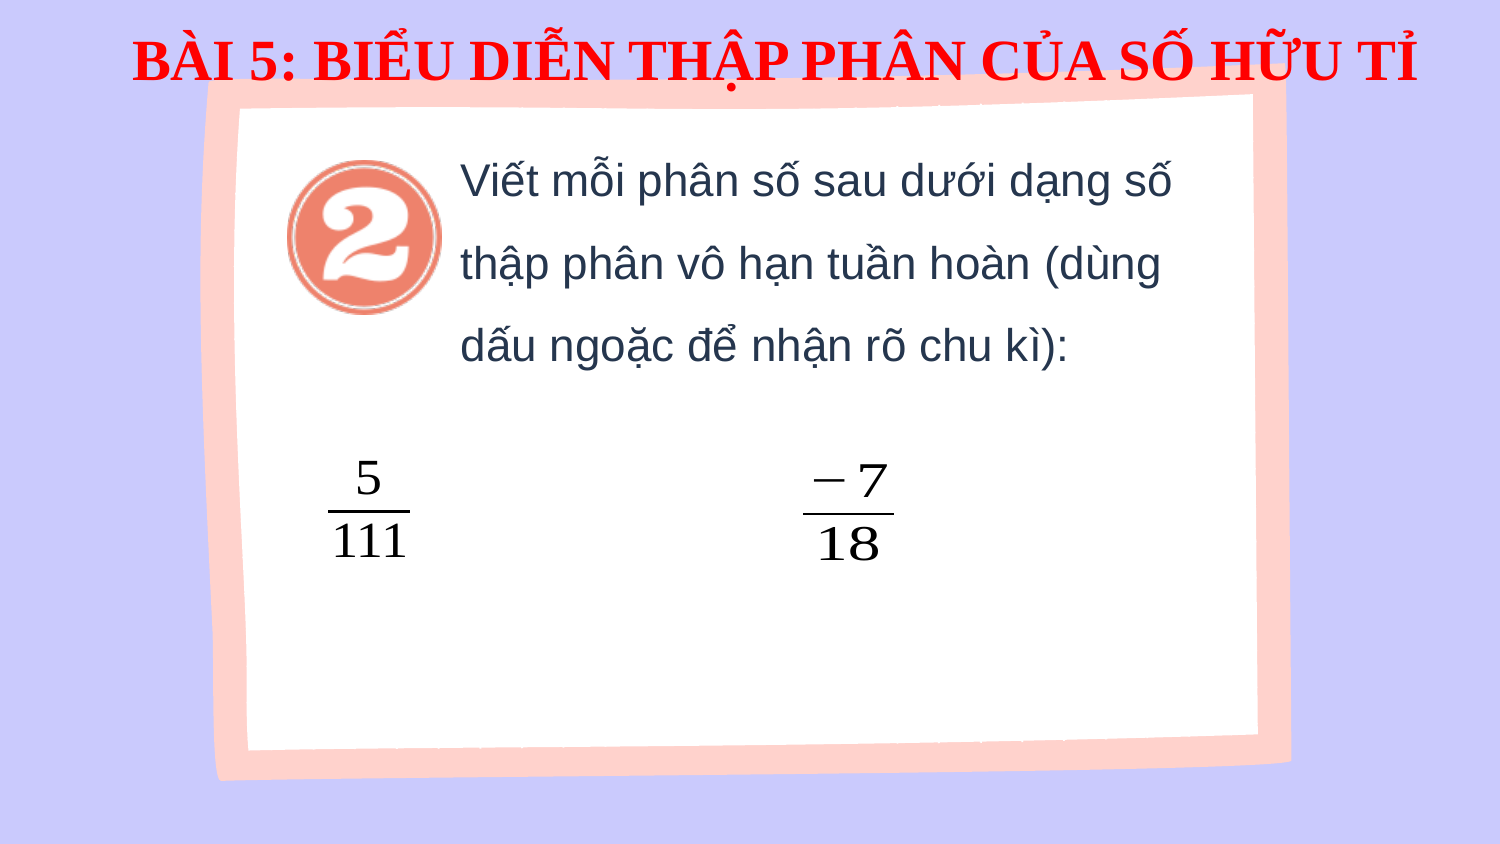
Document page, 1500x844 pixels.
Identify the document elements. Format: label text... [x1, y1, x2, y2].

text_box BÀI 5: BIỂU DIỄN THẬP PHÂN CỦA SỐ HỮU TỈ [51, 0, 381, 92]
picture [286, 160, 442, 316]
text_box BÀI 5: BIỂU DIỄN THẬP PHÂN CỦA SỐ HỮU TỈ [1110, 0, 1500, 92]
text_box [386, 0, 1106, 844]
text_box Viết mỗi phân số sau dưới dạng số thập phân vô hạn tuần hoàn (dùng dấu ngoặc để nhận rõ chu kì): [1110, 116, 1219, 379]
